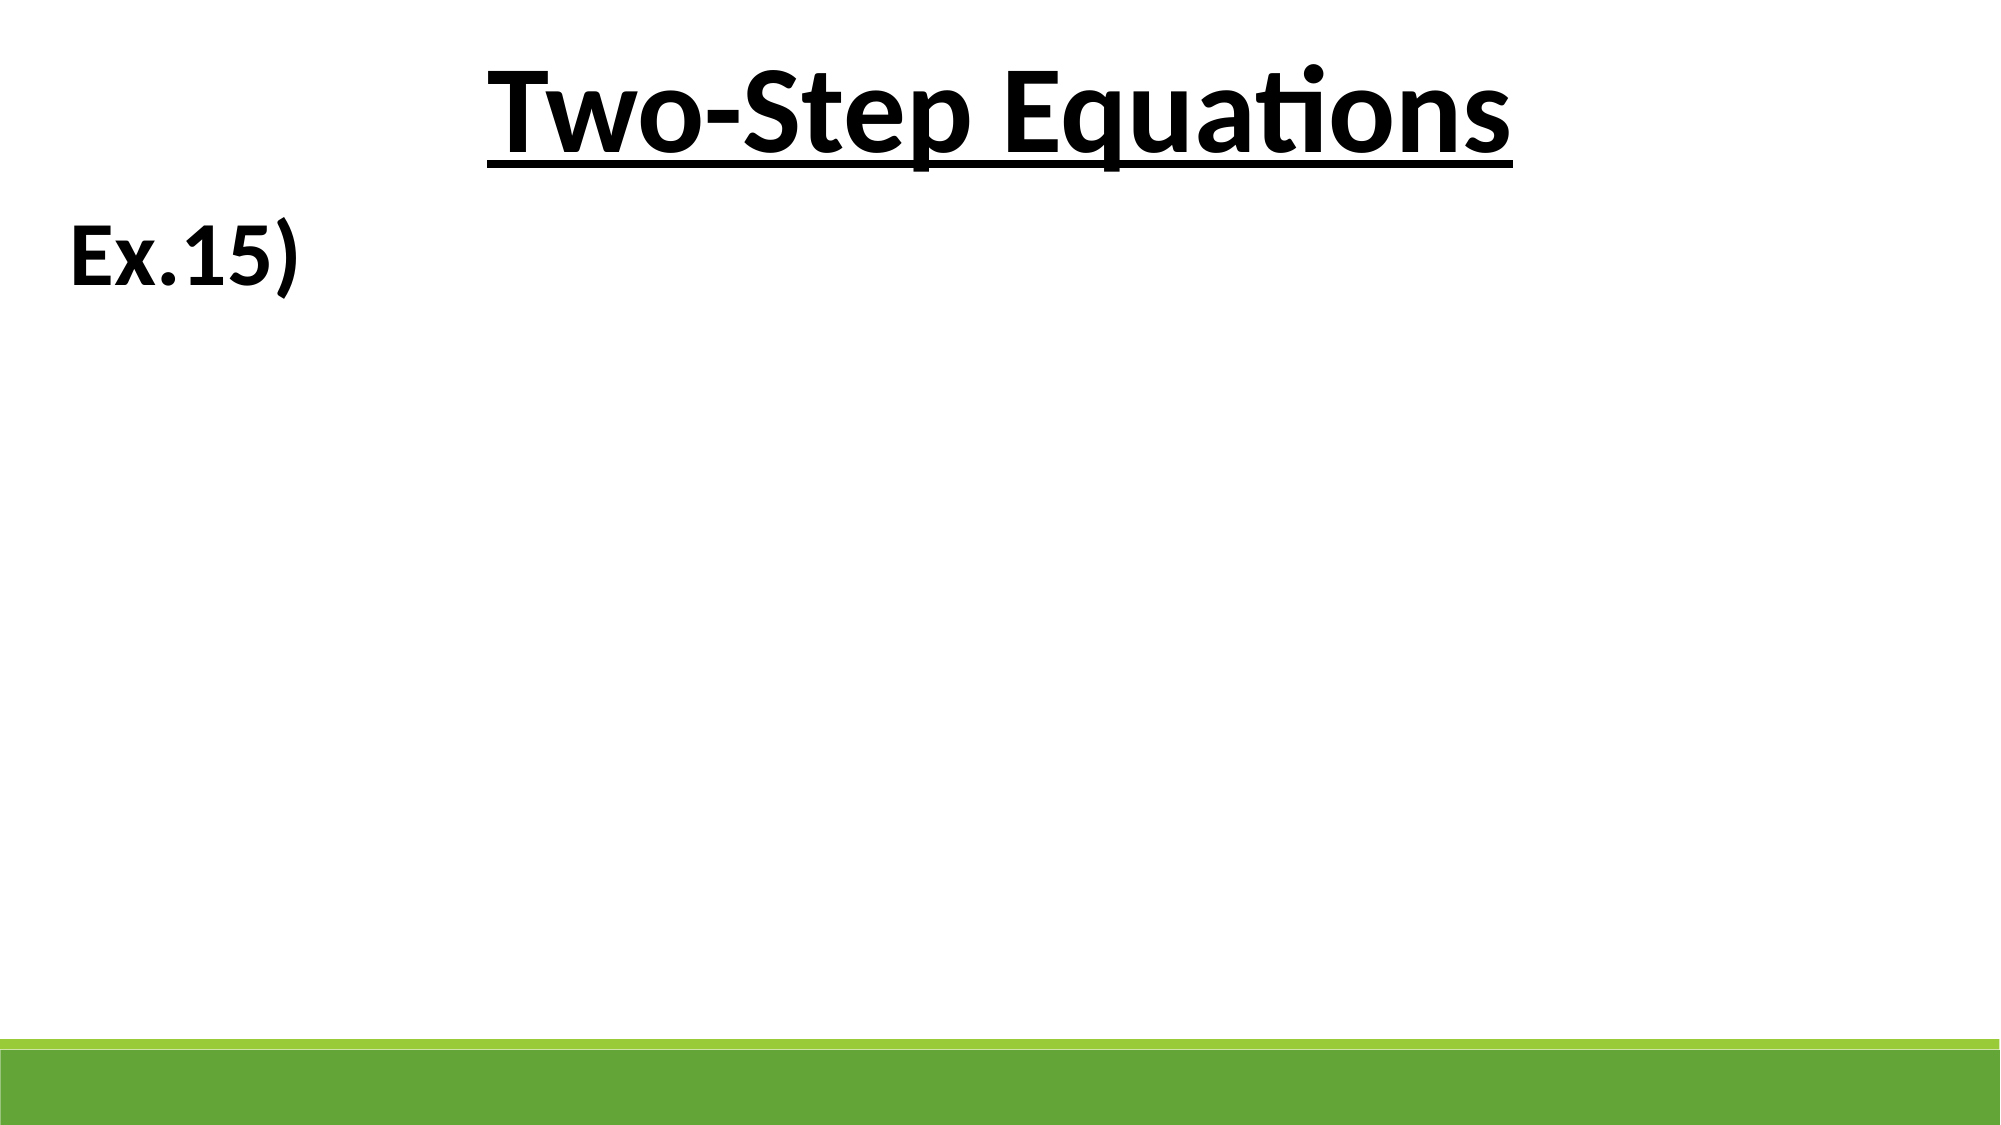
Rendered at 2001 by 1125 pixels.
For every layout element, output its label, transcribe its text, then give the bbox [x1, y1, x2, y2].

text_box Two-Step Equations [427, 19, 1573, 185]
